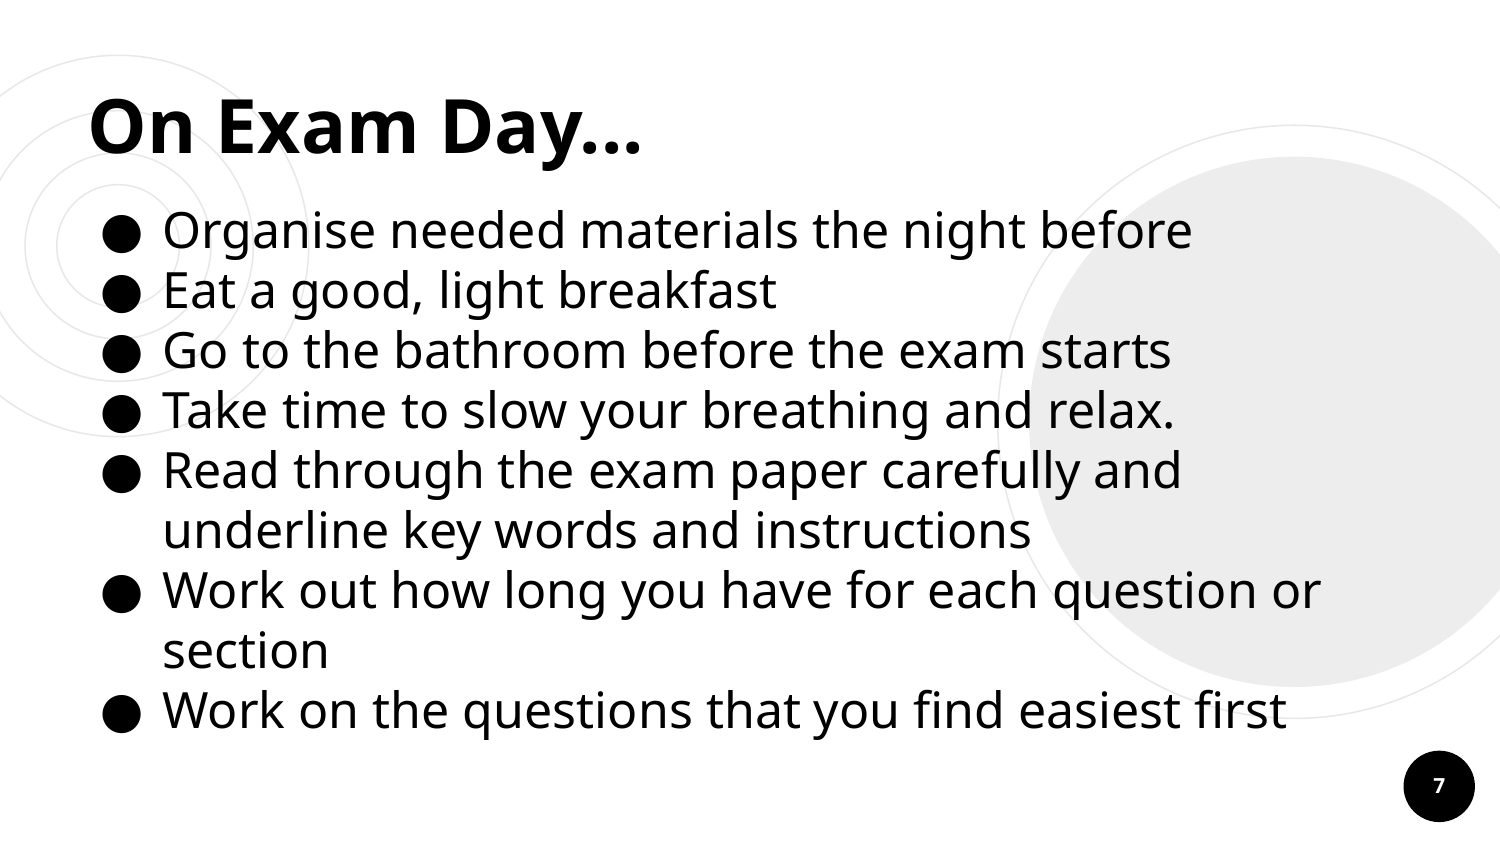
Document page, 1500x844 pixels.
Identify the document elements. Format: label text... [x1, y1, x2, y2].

title On Exam Day... [72, 71, 929, 183]
slide_number 7 [1403, 750, 1475, 823]
list Organise needed materials the night before Eat a good, light breakfast Go to the bathroom before the exam starts Take time to slow your breathing and relax. Read through the exam paper carefully and underline key words and instructions Work out how long you have for each question or section Work on the questions that you find easiest first [72, 183, 1426, 613]
